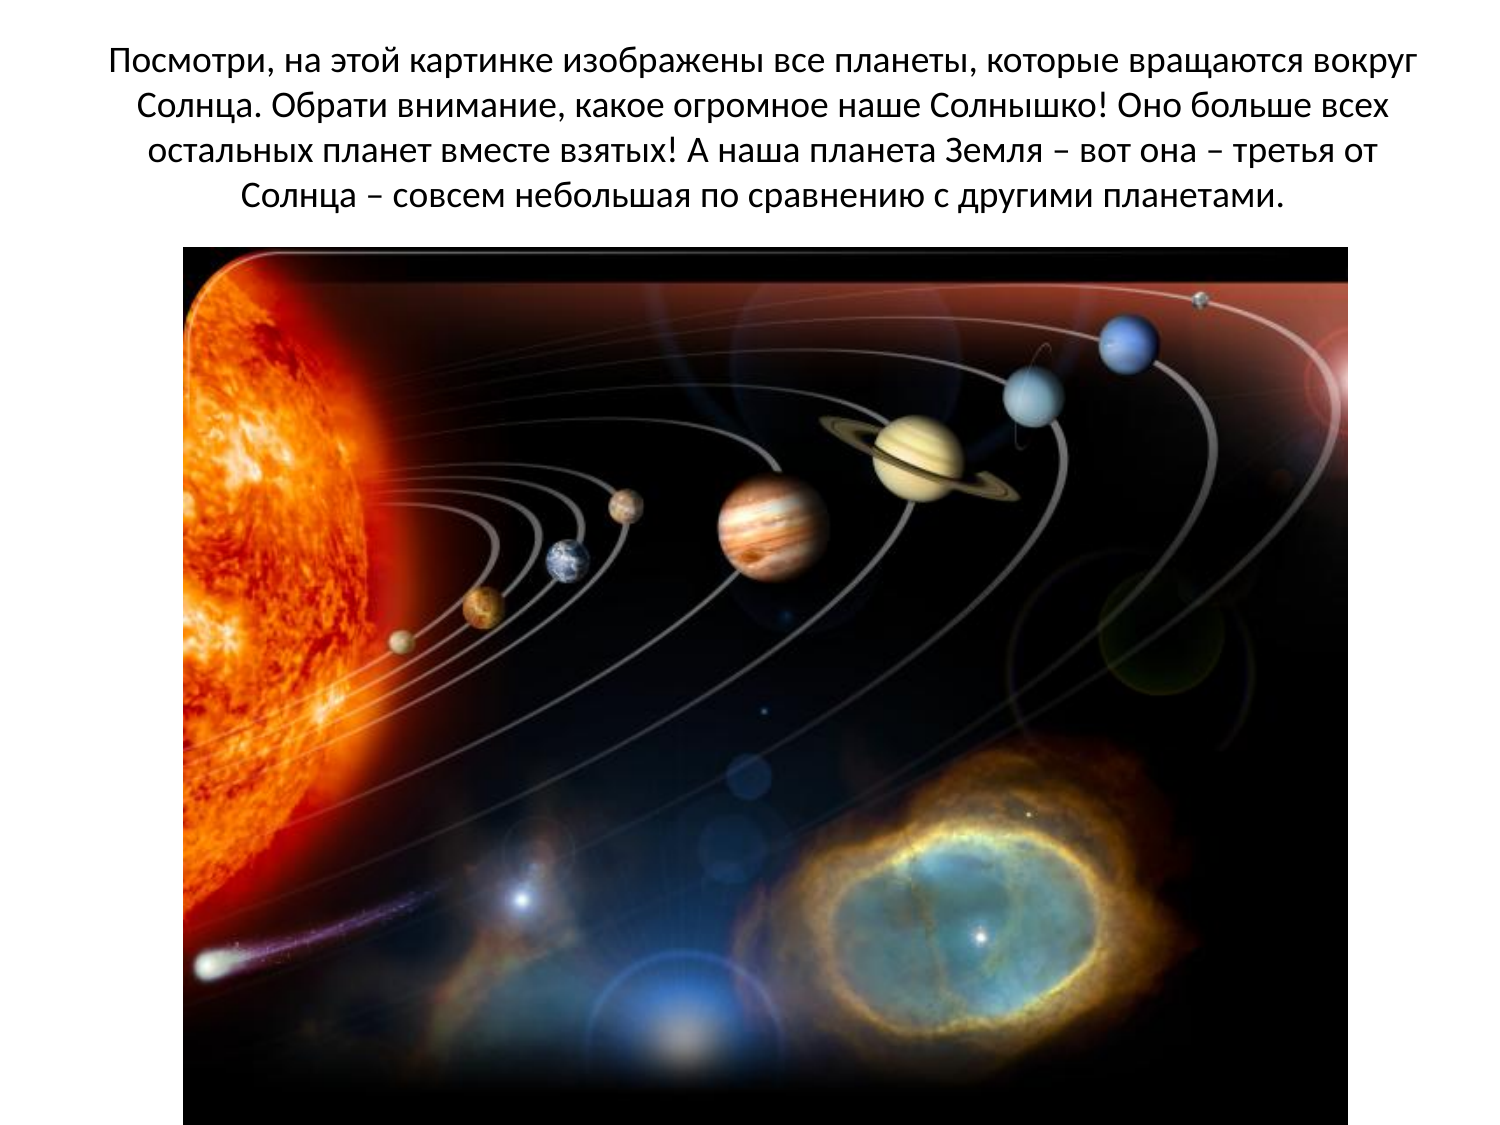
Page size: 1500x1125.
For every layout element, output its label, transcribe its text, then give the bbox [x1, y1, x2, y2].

title Посмотри, на этой картинке изображены все планеты, которые вращаются вокруг Солнца. Обрати внимание, какое огромное наше Солнышко! Оно больше всех остальных планет вместе взятых! А наша планета Земля – вот она – третья от Солнца – совсем небольшая по сравнению с другими планетами. [88, 31, 1439, 219]
picture [182, 247, 1348, 1125]
